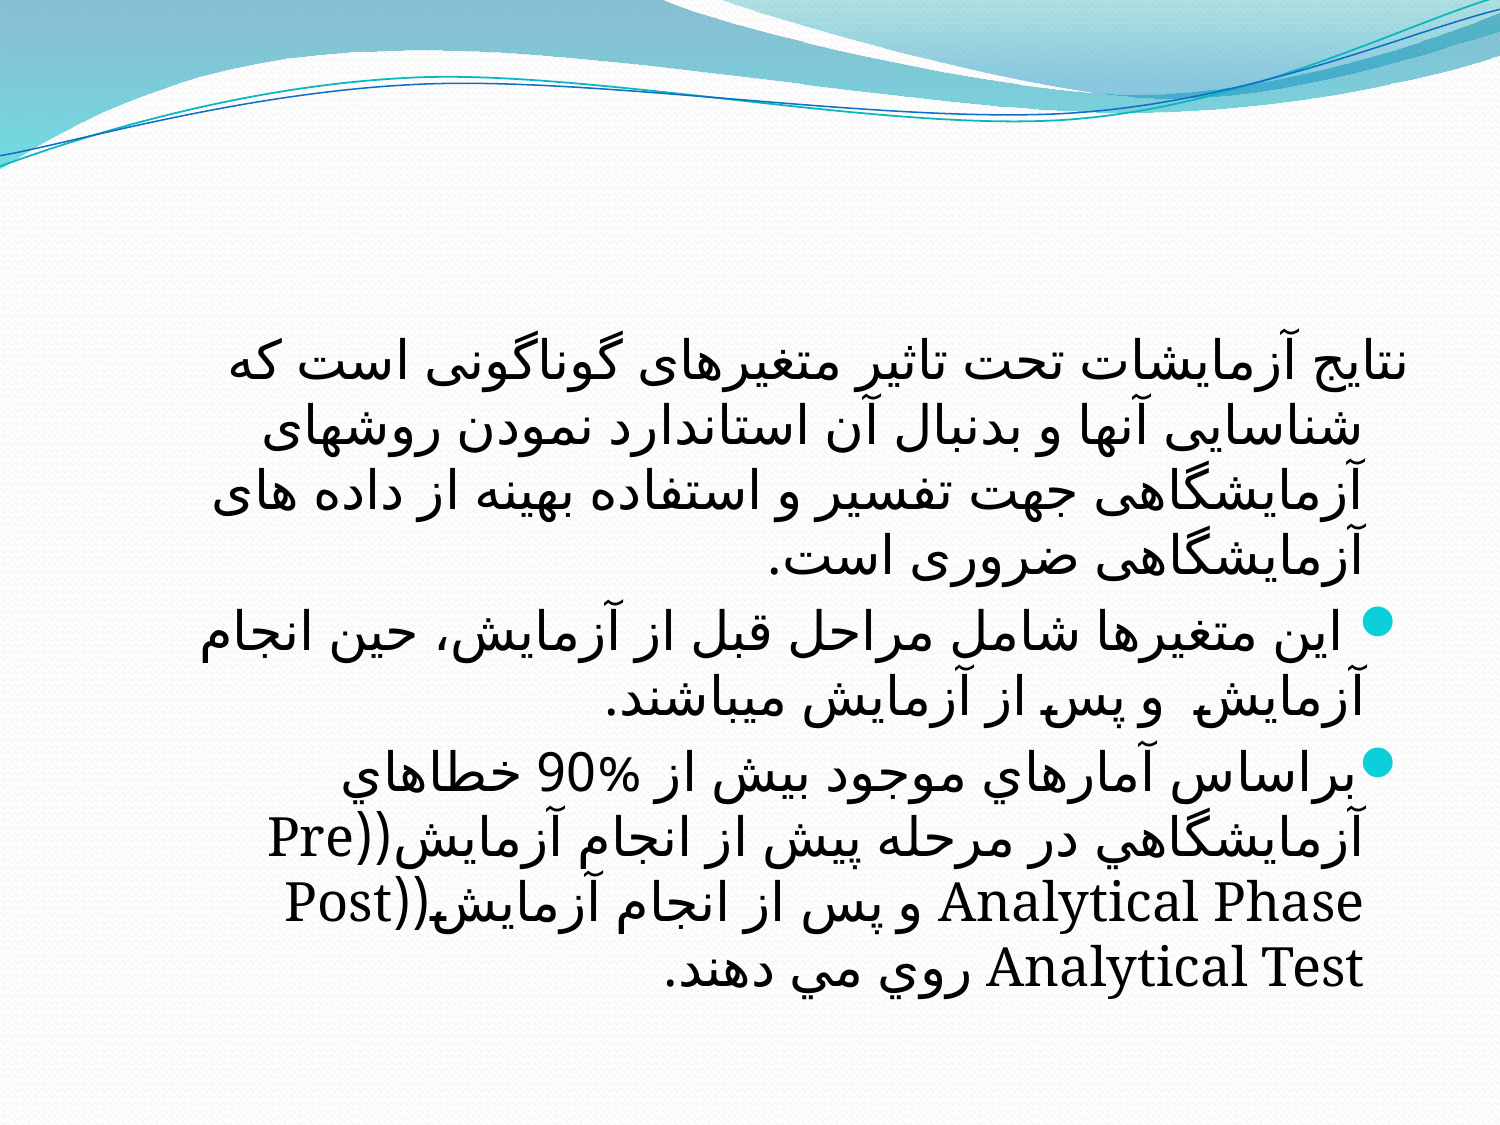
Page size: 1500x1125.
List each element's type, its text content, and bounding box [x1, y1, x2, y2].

list نتايج آزمايشات تحت تاثير متغيرهای گوناگونی است که شناسايی آنها و بدنبال آن استاندارد نمودن روشهای آزمايشگاهی جهت تفسير و استفاده بهينه از داده های آزمايشگاهی ضروری است. اين متغيرها شامل مراحل قبل از آزمايش، حين انجام آزمايش و پس از آزمايش میباشند. براساس آمارهاي موجود بيش از %90 خطاهاي آزمايشگاهي در مرحله پيش از انجام آزمايش((Pre Analytical Phase و پس از انجام آزمايش((Post Analytical Test روي مي دهند. [75, 317, 1425, 1038]
